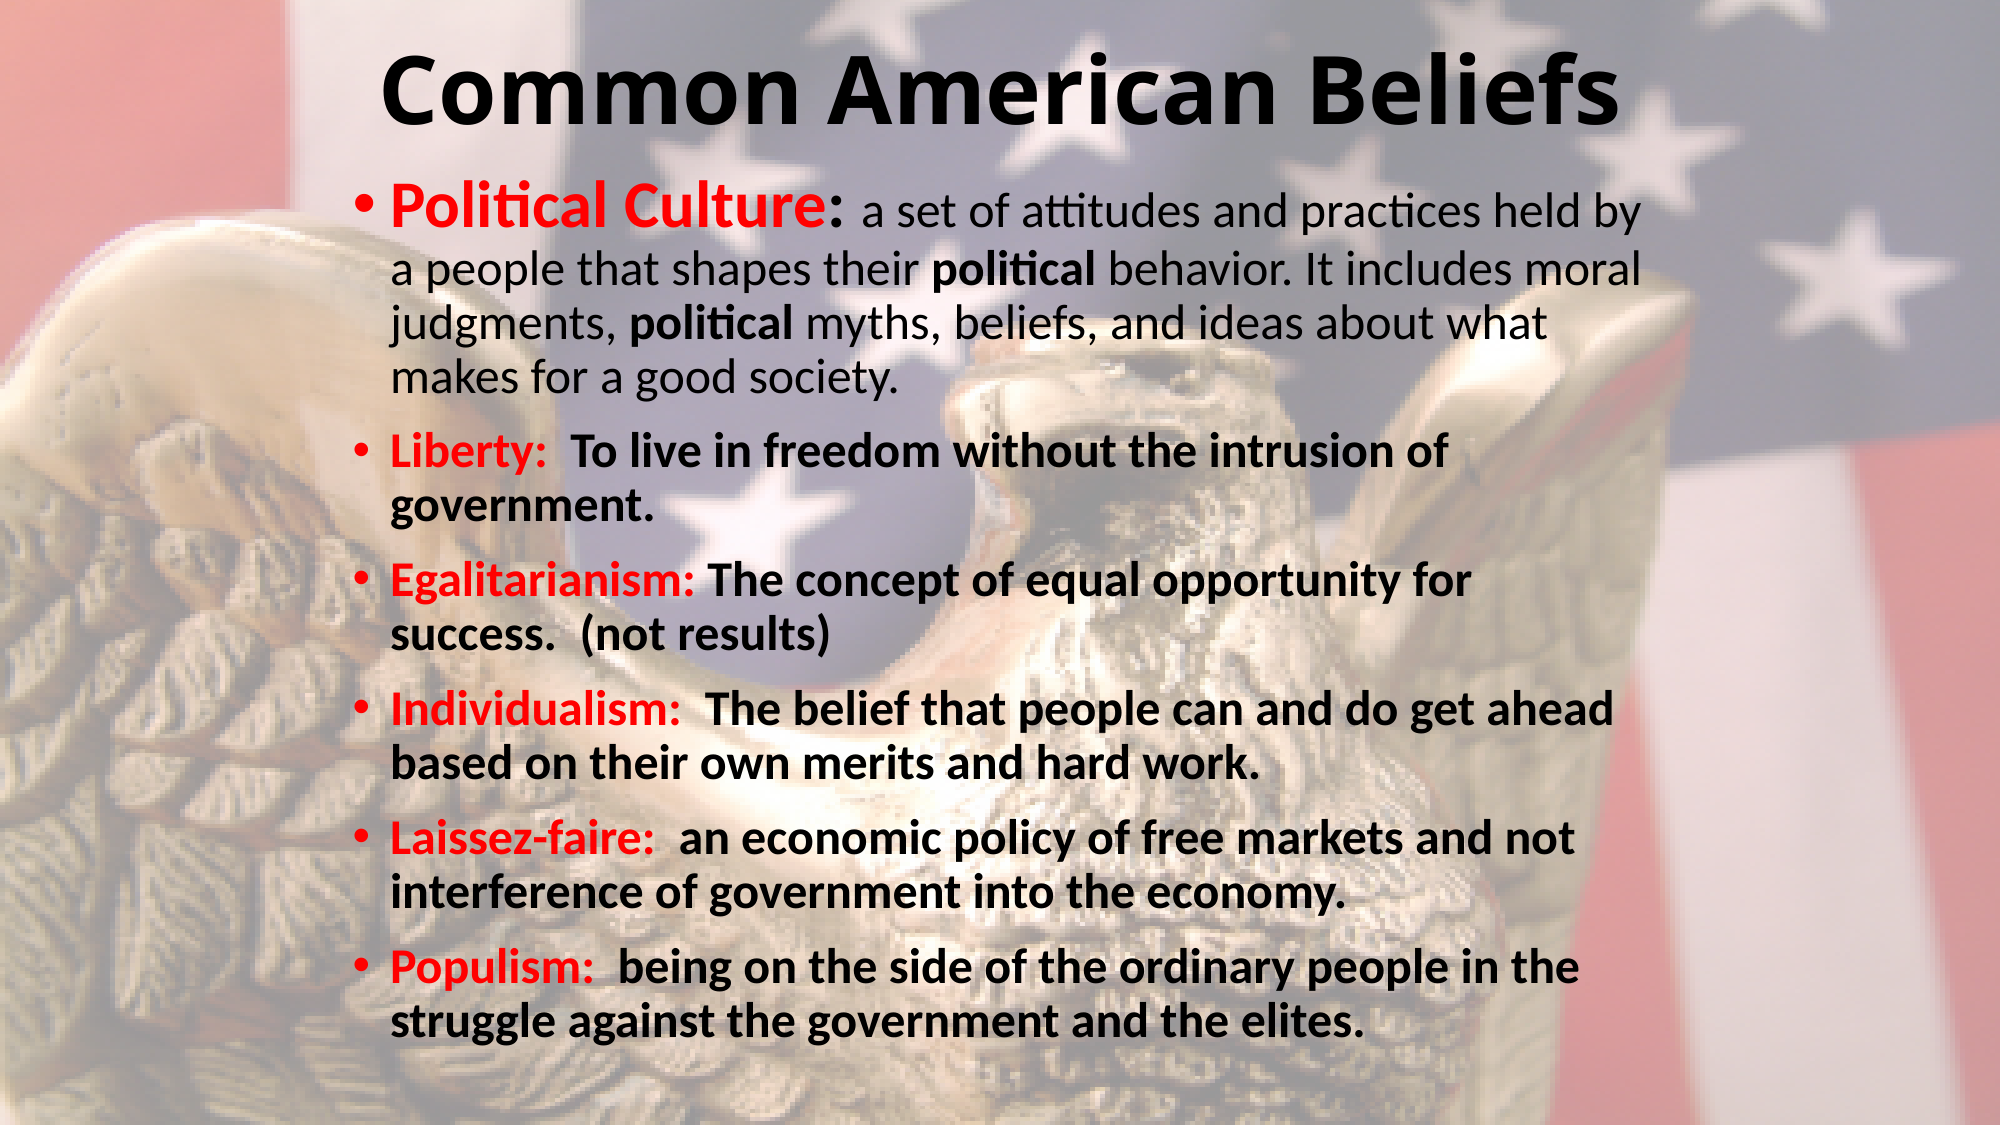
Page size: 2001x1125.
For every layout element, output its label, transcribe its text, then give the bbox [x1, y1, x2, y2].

list Political Culture: a set of attitudes and practices held by a people that shapes their political behavior. It includes moral judgments, political myths, beliefs, and ideas about what makes for a good society. Liberty: To live in freedom without the intrusion of government. Egalitarianism: The concept of equal opportunity for success. (not results) Individualism: The belief that people can and do get ahead based on their own merits and hard work. Laissez-faire: an economic policy of free markets and not interference of government into the economy. Populism: being on the side of the ordinary people in the struggle against the government and the elites. [337, 162, 1663, 1030]
title Common American Beliefs [324, 0, 1675, 188]
